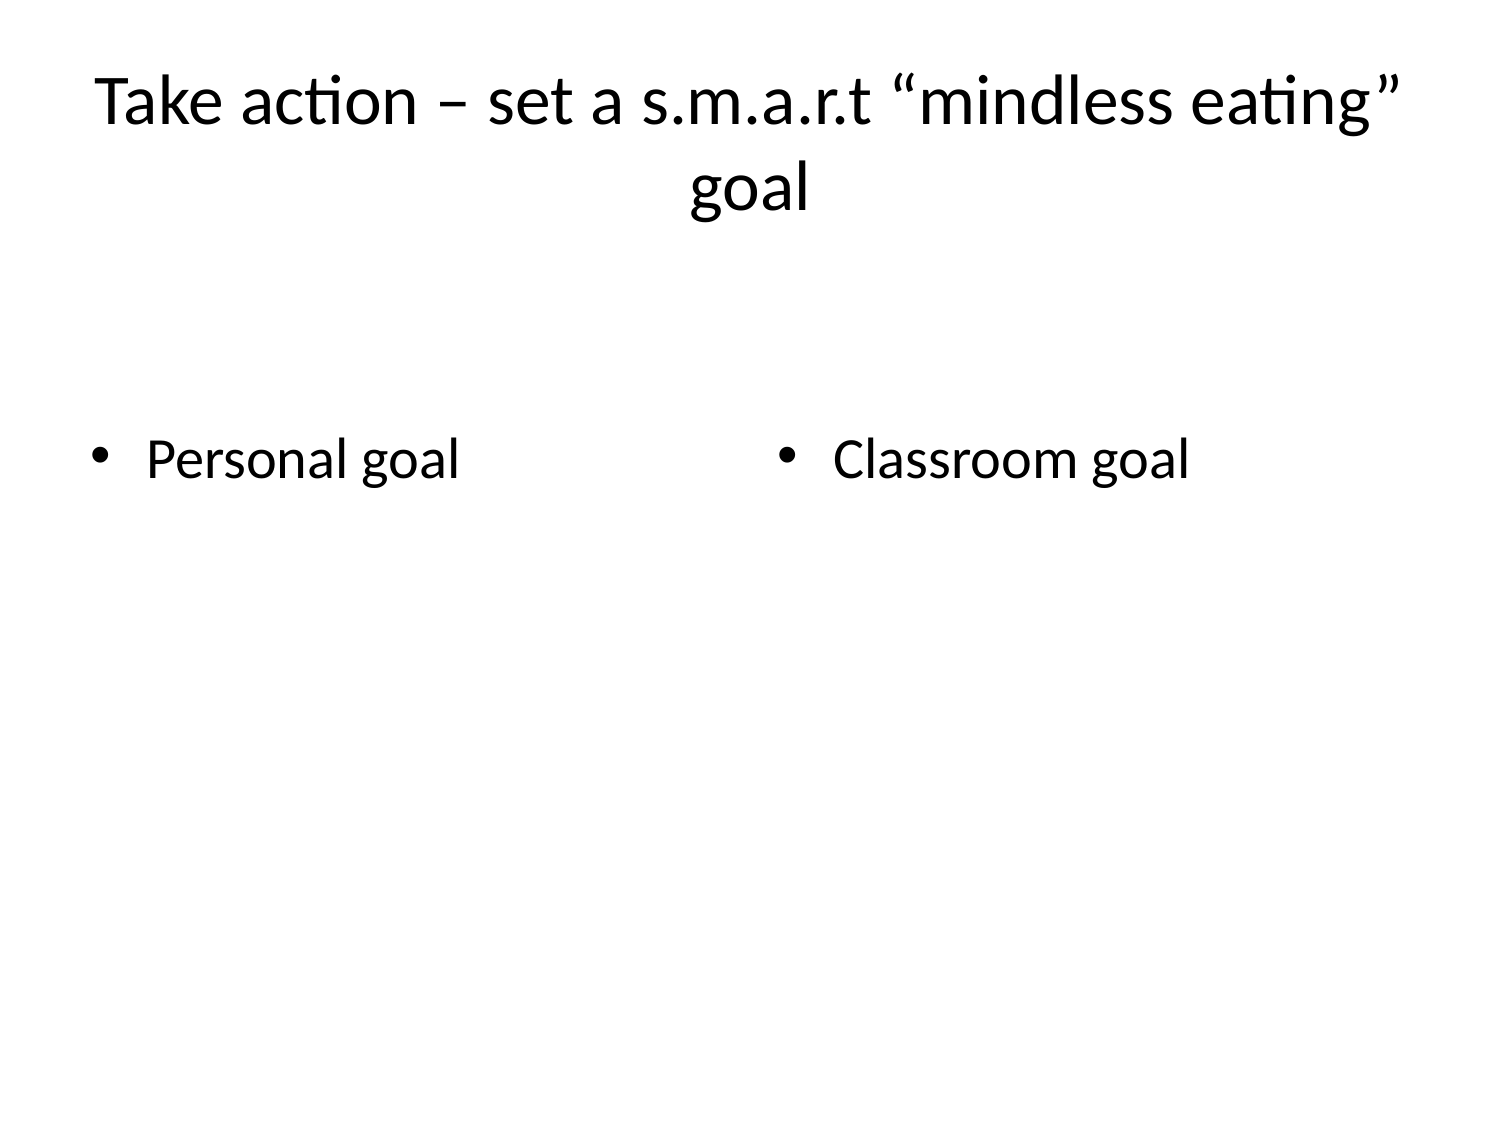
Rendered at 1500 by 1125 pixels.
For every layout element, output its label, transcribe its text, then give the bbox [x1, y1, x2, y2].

title Take action – set a s.m.a.r.t “mindless eating” goal [75, 45, 1425, 233]
list Classroom goal [762, 412, 1425, 1005]
list Personal goal [75, 412, 738, 1005]
